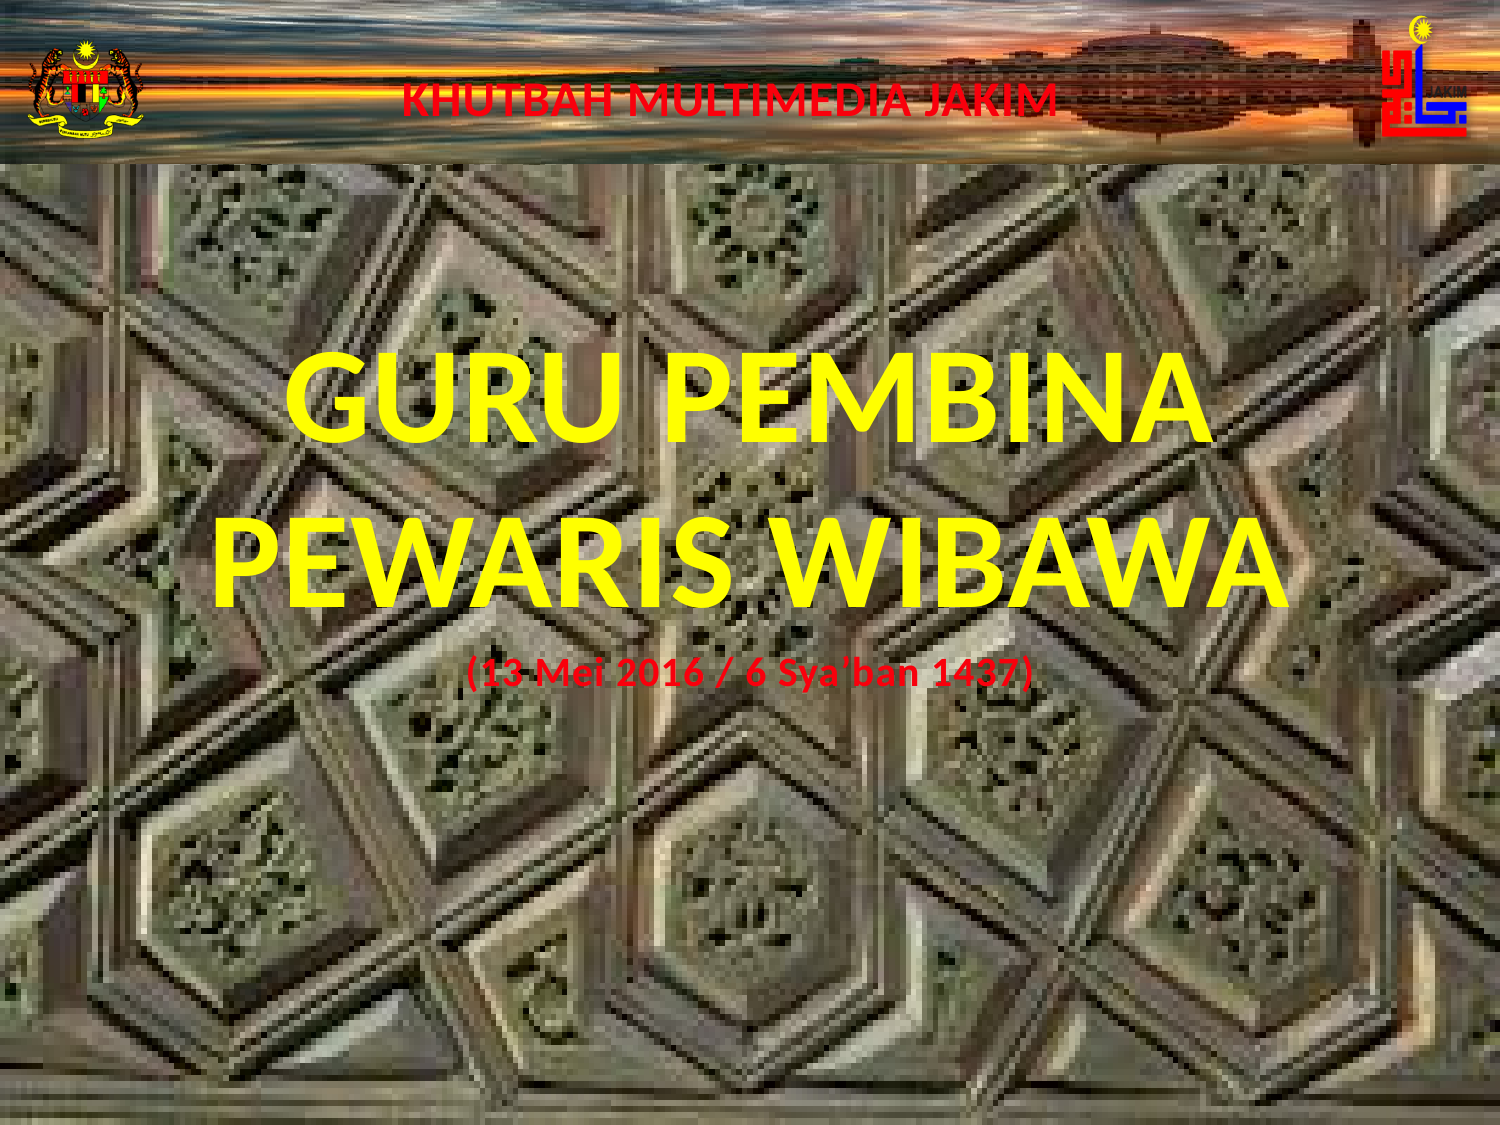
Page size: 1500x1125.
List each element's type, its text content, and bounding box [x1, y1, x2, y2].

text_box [0, 0, 1500, 165]
subtitle (13 Mei 2016 / 6 Sya’ban 1437) [225, 637, 1275, 925]
title GURU PEMBINA PEWARIS WIBAWA [112, 349, 1388, 591]
picture [0, 165, 1500, 1125]
